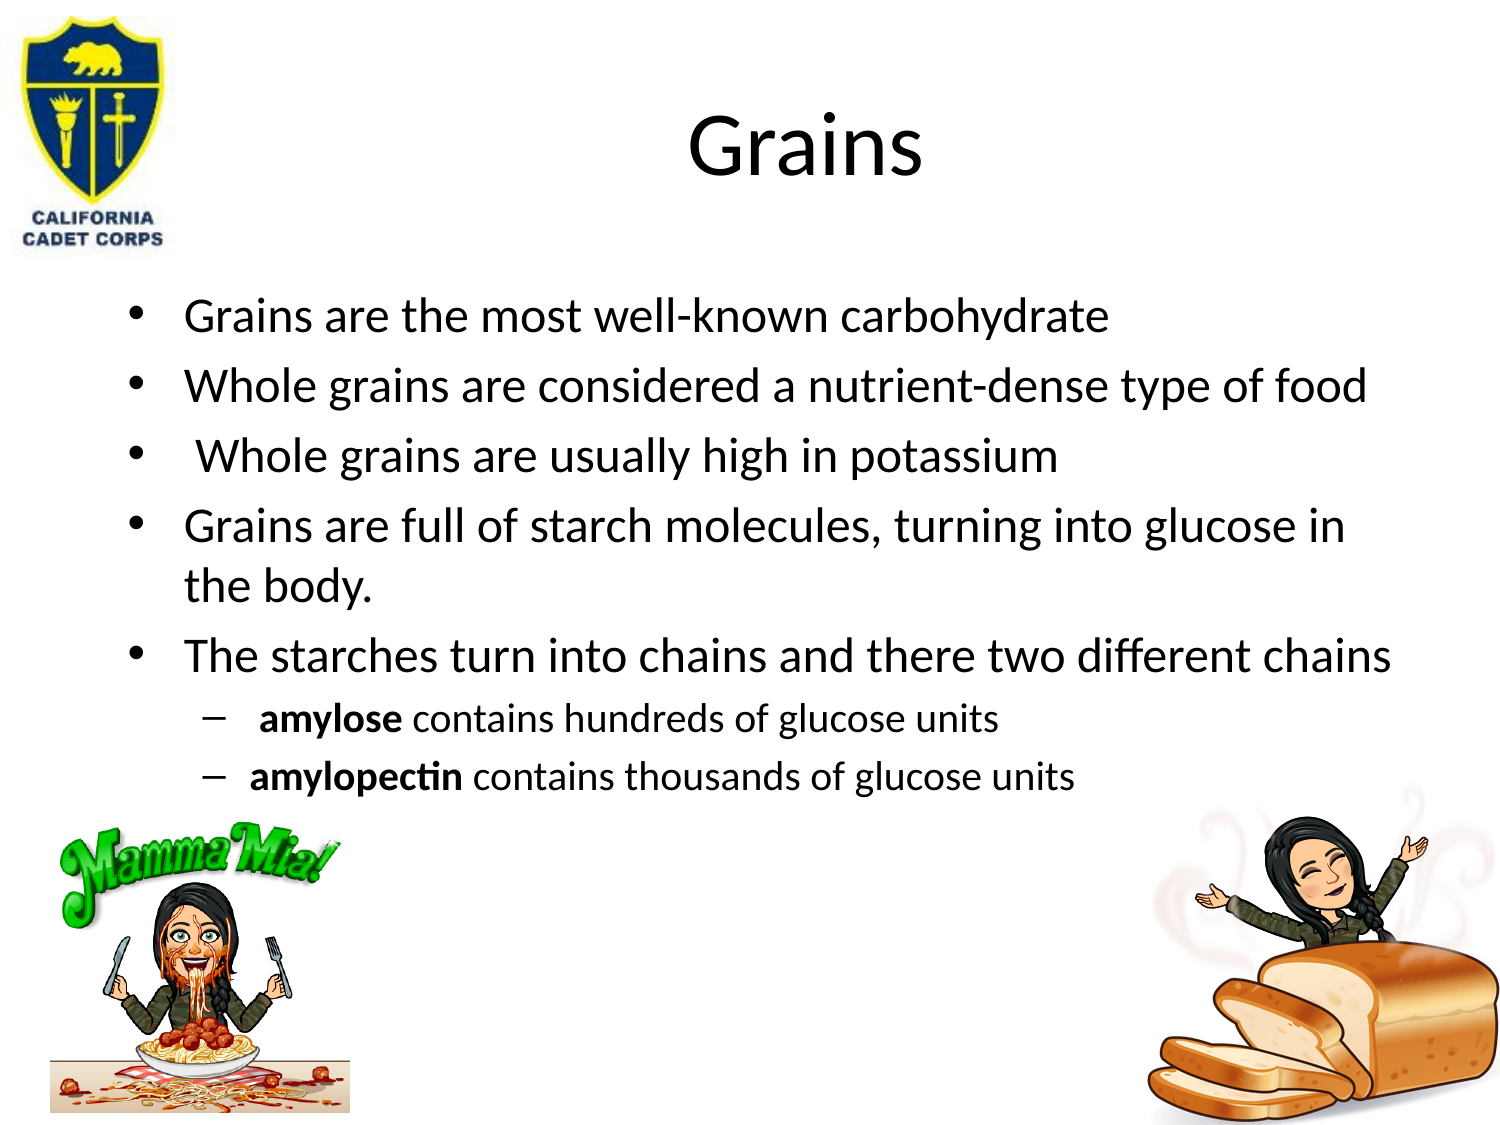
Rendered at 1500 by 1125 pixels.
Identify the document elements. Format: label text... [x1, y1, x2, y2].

title Grains [162, 45, 1450, 233]
list Grains are the most well-known carbohydrate Whole grains are considered a nutrient-dense type of food Whole grains are usually high in potassium Grains are full of starch molecules, turning into glucose in the body. The starches turn into chains and there two different chains amylose contains hundreds of glucose units amylopectin contains thousands of glucose units [112, 275, 1425, 900]
picture [1124, 749, 1500, 1125]
picture [0, 16, 186, 261]
picture [49, 812, 351, 1113]
